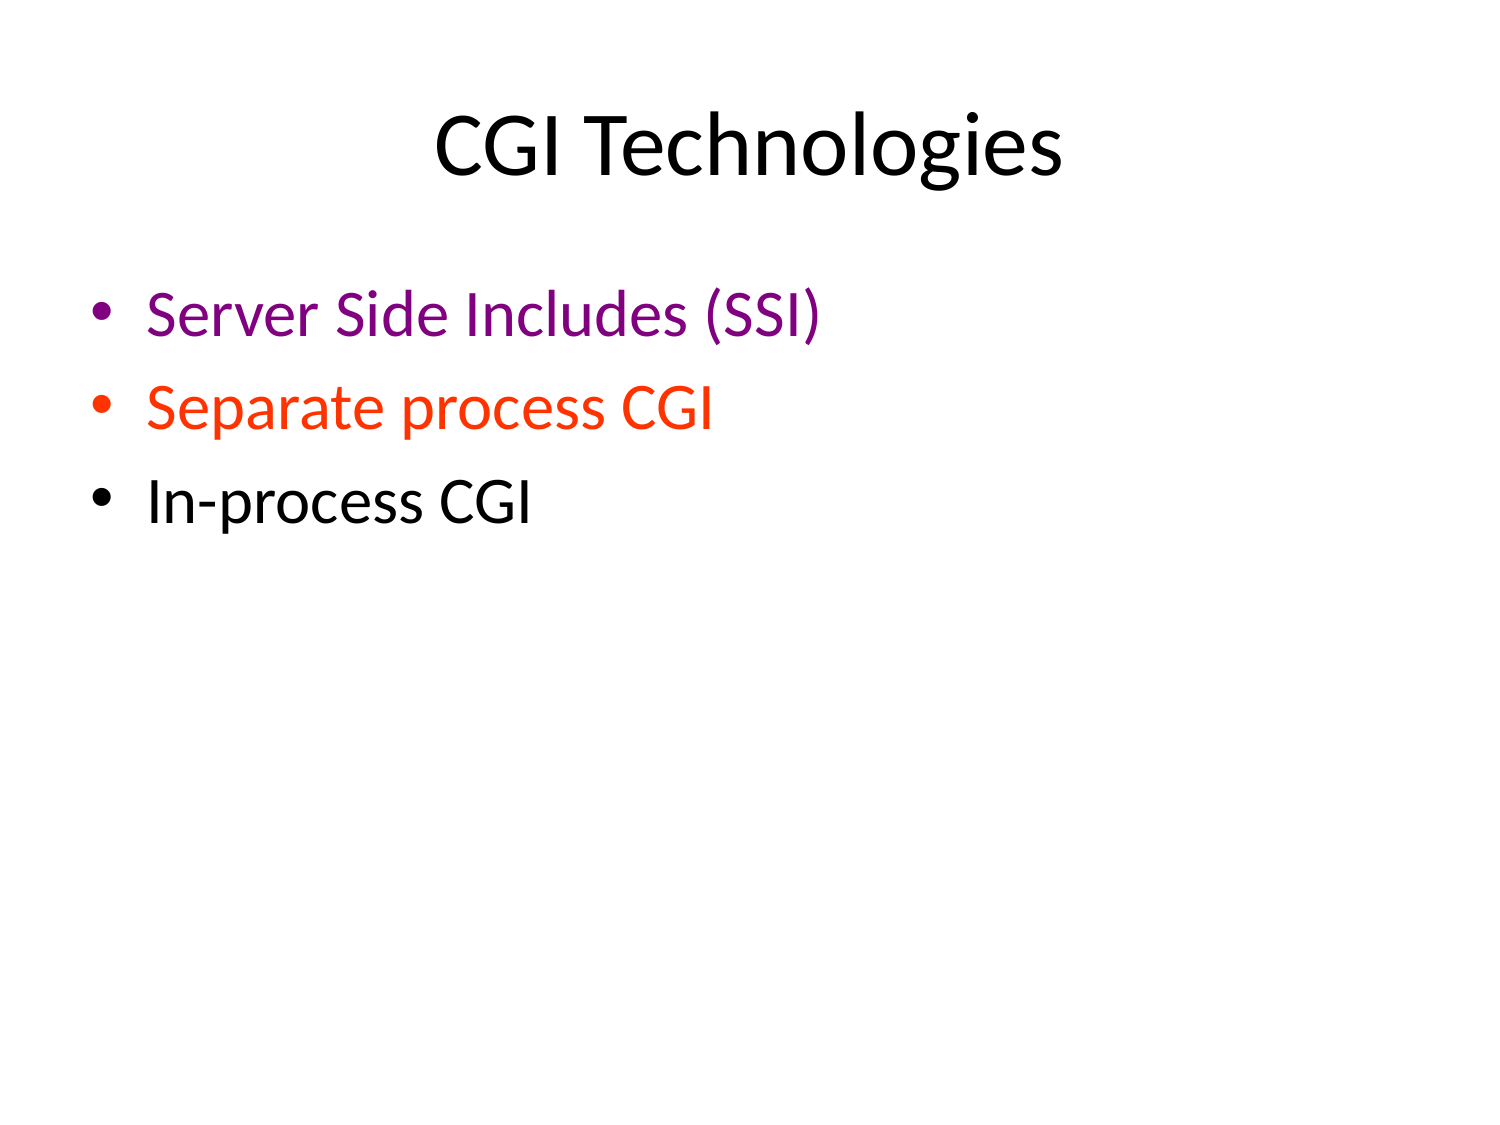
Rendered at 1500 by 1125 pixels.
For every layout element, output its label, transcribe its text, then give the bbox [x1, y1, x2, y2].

list Server Side Includes (SSI) Separate process CGI In-process CGI [75, 262, 1425, 1005]
title CGI Technologies [75, 45, 1425, 233]
